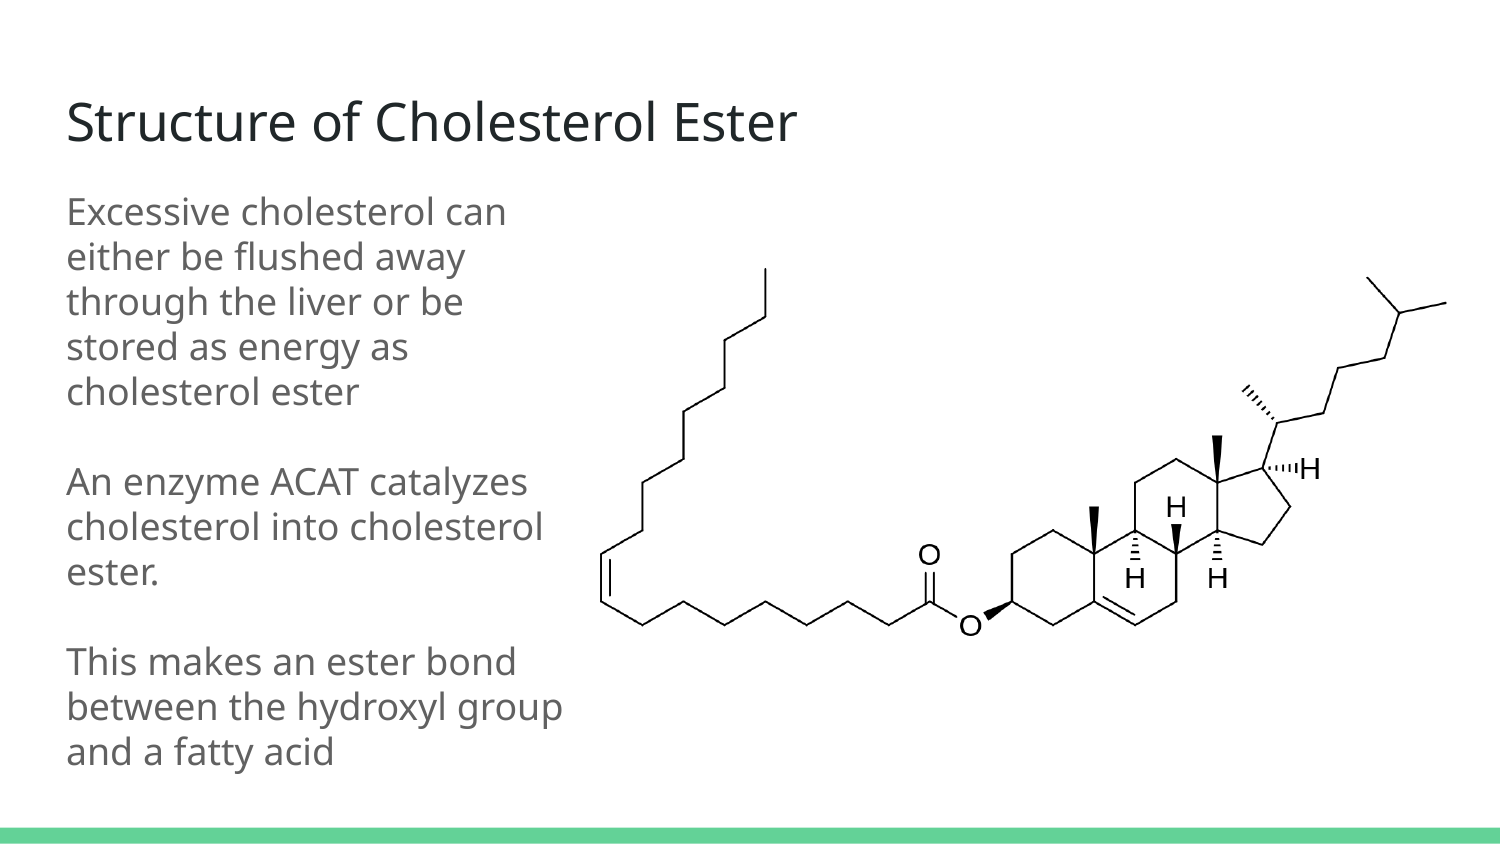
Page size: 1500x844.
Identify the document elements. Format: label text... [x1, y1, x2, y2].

picture [597, 265, 1450, 642]
title Structure of Cholesterol Ester [51, 72, 1449, 167]
text_box Excessive cholesterol can either be flushed away through the liver or be stored as energy as cholesterol ester An enzyme ACAT catalyzes cholesterol into cholesterol ester. This makes an ester bond between the hydroxyl group and a fatty acid [51, 173, 584, 735]
